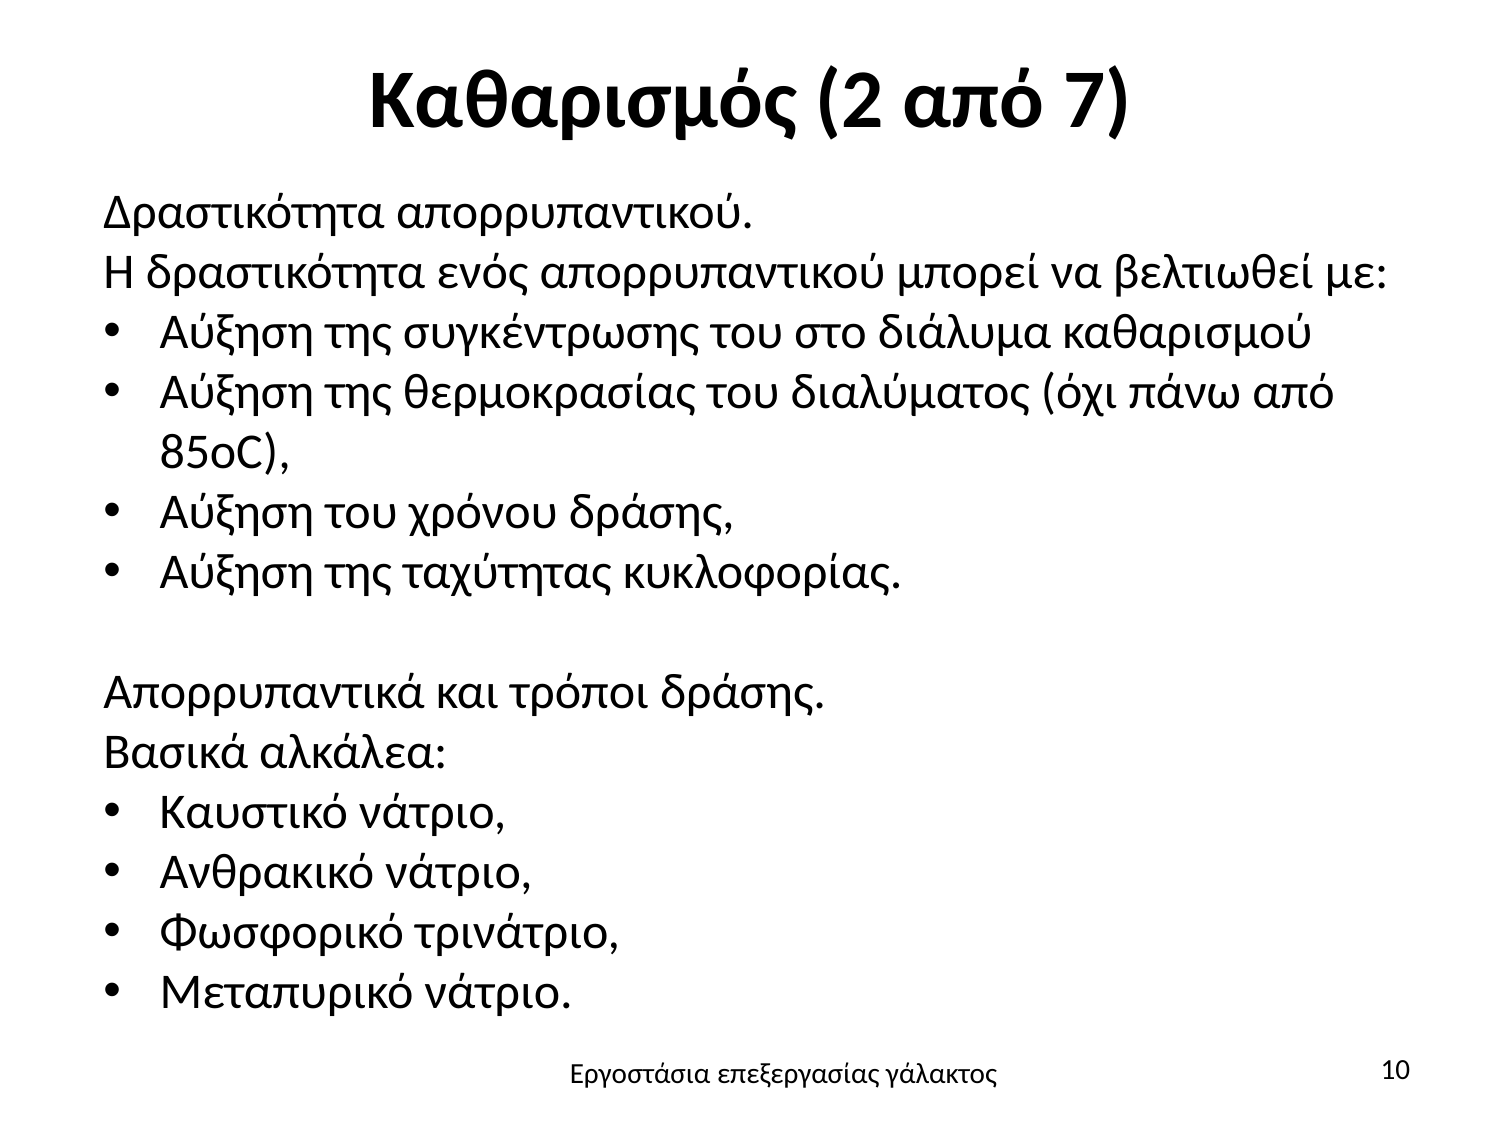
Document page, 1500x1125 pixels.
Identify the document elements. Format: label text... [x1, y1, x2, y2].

text_box 10 [1074, 1042, 1425, 1103]
text_box Εργοστάσια επεξεργασίας γάλακτος [521, 1046, 1046, 1125]
text_box Δραστικότητα απορρυπαντικού. Η δραστικότητα ενός απορρυπαντικού μπορεί να βελτιωθεί με: Αύξηση της συγκέντρωσης του στο διάλυμα καθαρισμού Αύξηση της θερμοκρασίας του διαλύματος (όχι πάνω από 85οC), Αύξηση του χρόνου δράσης, Αύξηση της ταχύτητας κυκλοφορίας. Απορρυπαντικά και τρόποι δράσης. Βασικά αλκάλεα: Καυστικό νάτριο, Ανθρακικό νάτριο, Φωσφορικό τρινάτριο, Μεταπυρικό νάτριο. [88, 171, 1425, 1027]
title Καθαρισμός (2 από 7) [76, 7, 1425, 197]
